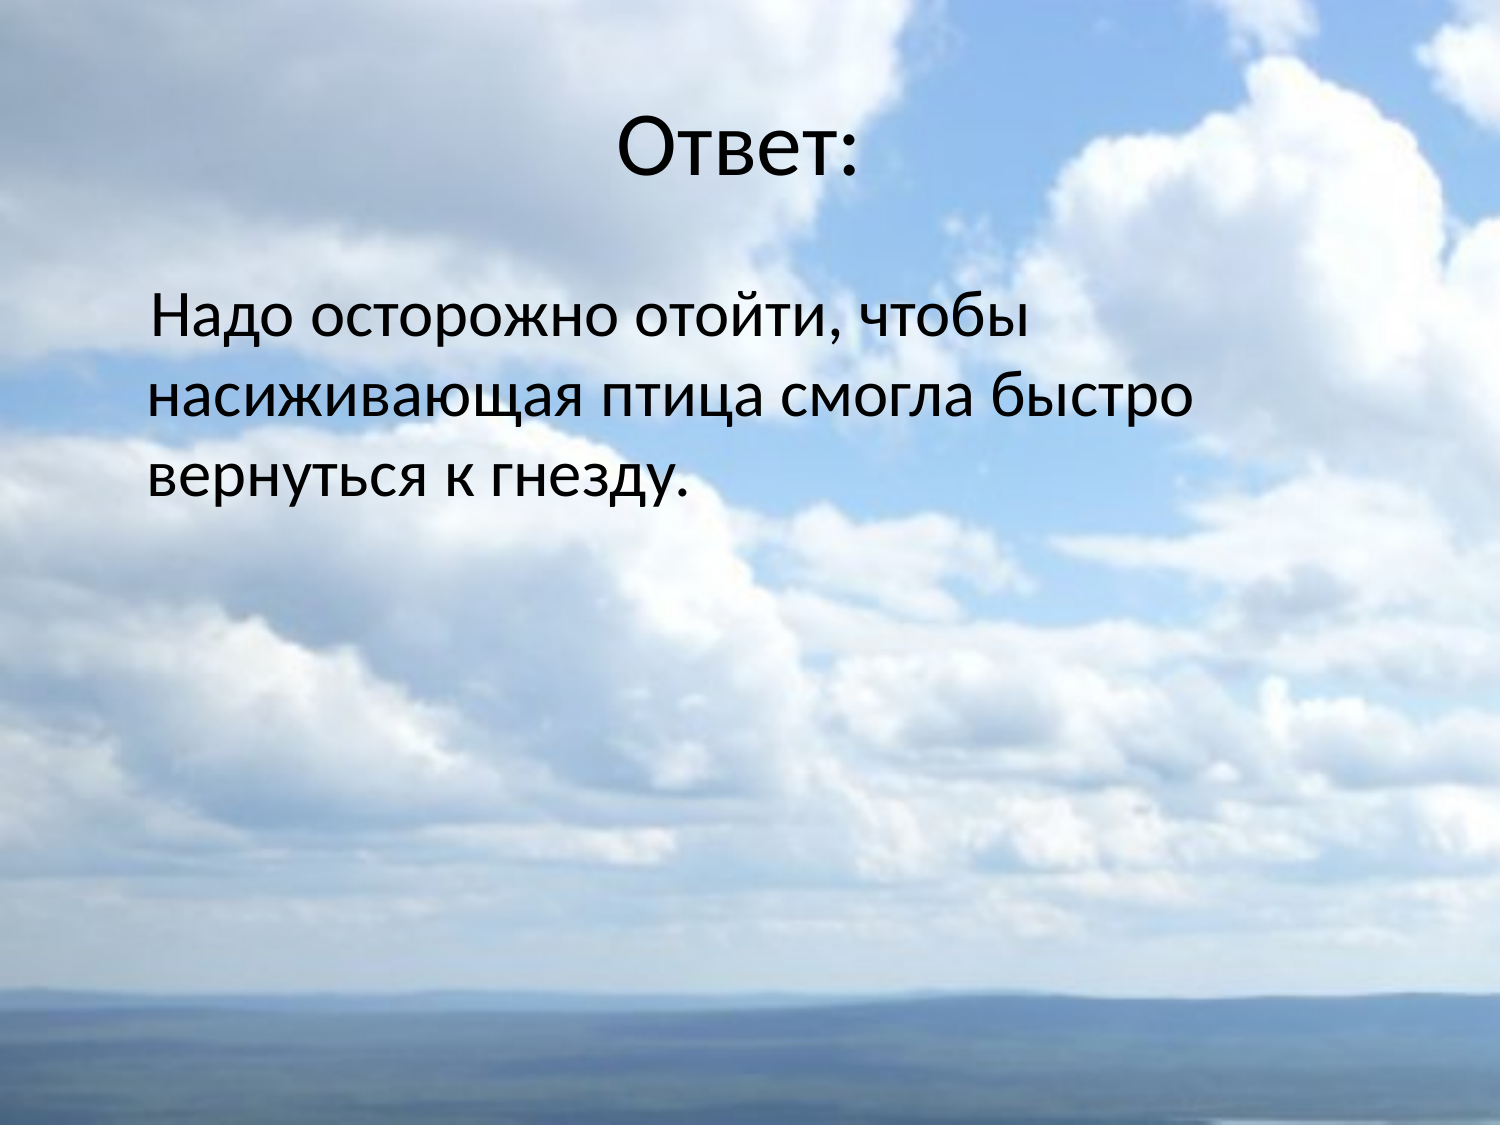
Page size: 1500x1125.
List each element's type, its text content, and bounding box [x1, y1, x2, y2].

picture [0, 0, 1500, 1125]
title Ответ: [75, 45, 1425, 233]
list Надо осторожно отойти, чтобы насиживающая птица смогла быстро вернуться к гнезду. [75, 262, 1425, 1005]
